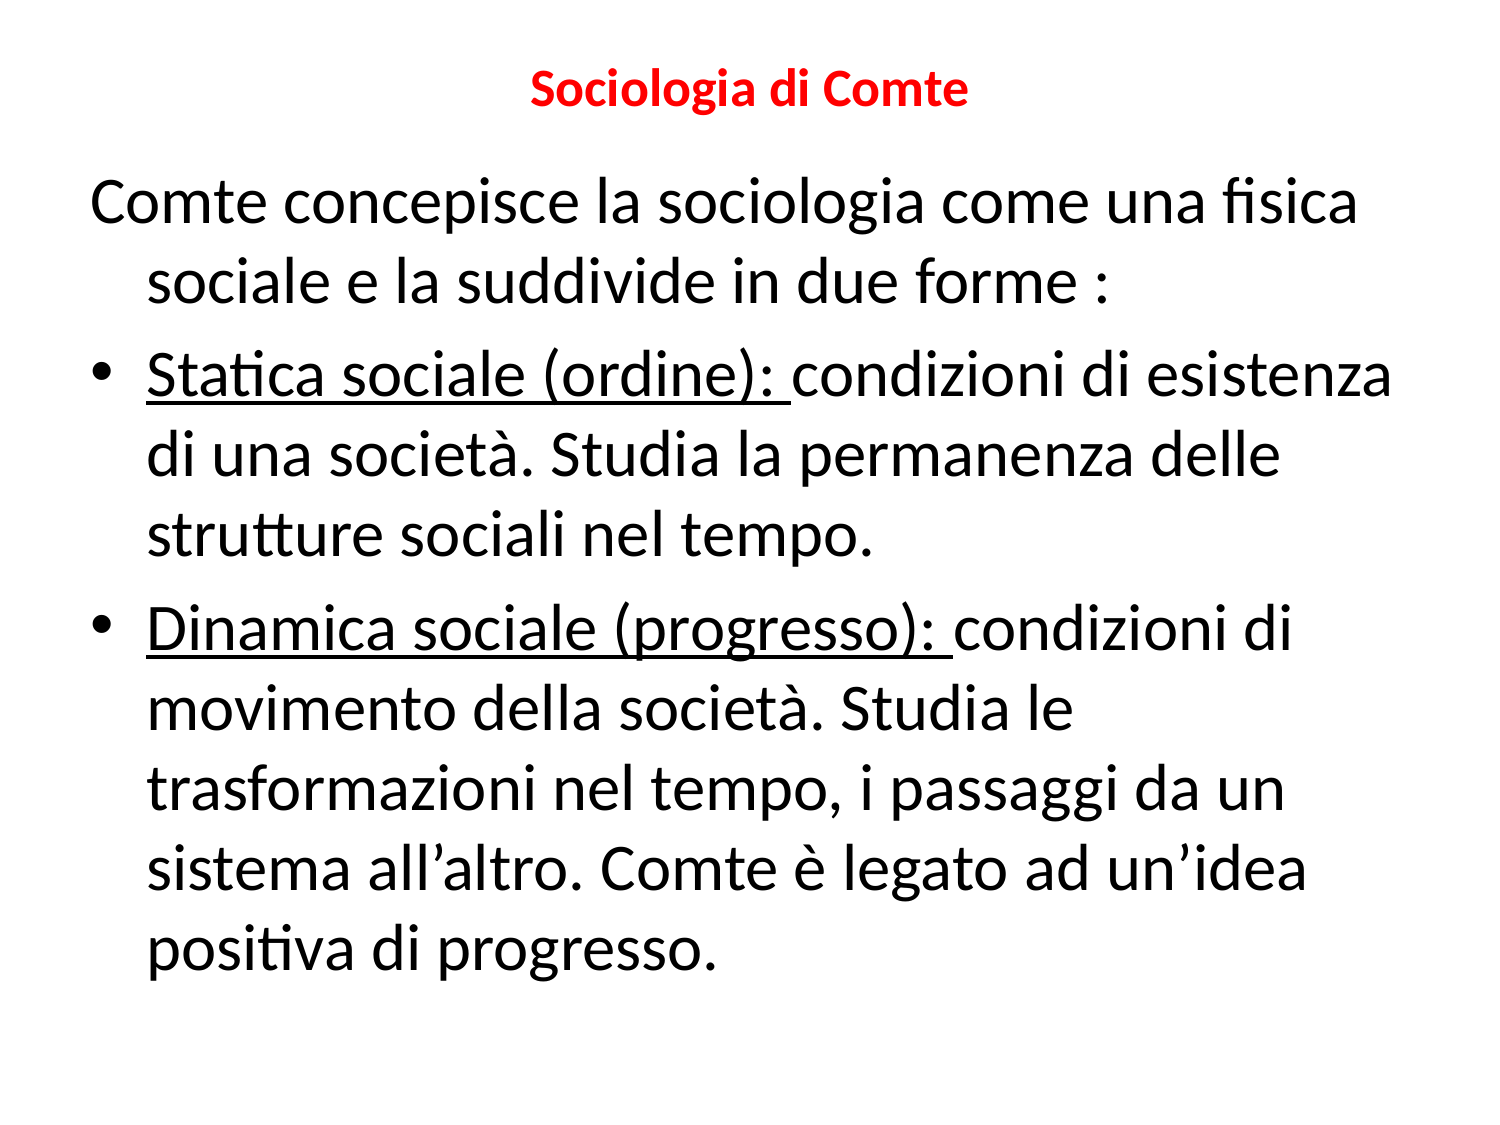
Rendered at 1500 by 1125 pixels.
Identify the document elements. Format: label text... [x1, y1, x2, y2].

list Comte concepisce la sociologia come una fisica sociale e la suddivide in due forme : Statica sociale (ordine): condizioni di esistenza di una società. Studia la permanenza delle strutture sociali nel tempo. Dinamica sociale (progresso): condizioni di movimento della società. Studia le trasformazioni nel tempo, i passaggi da un sistema all’altro. Comte è legato ad un’idea positiva di progresso. [75, 149, 1425, 1005]
title Sociologia di Comte [75, 45, 1425, 126]
